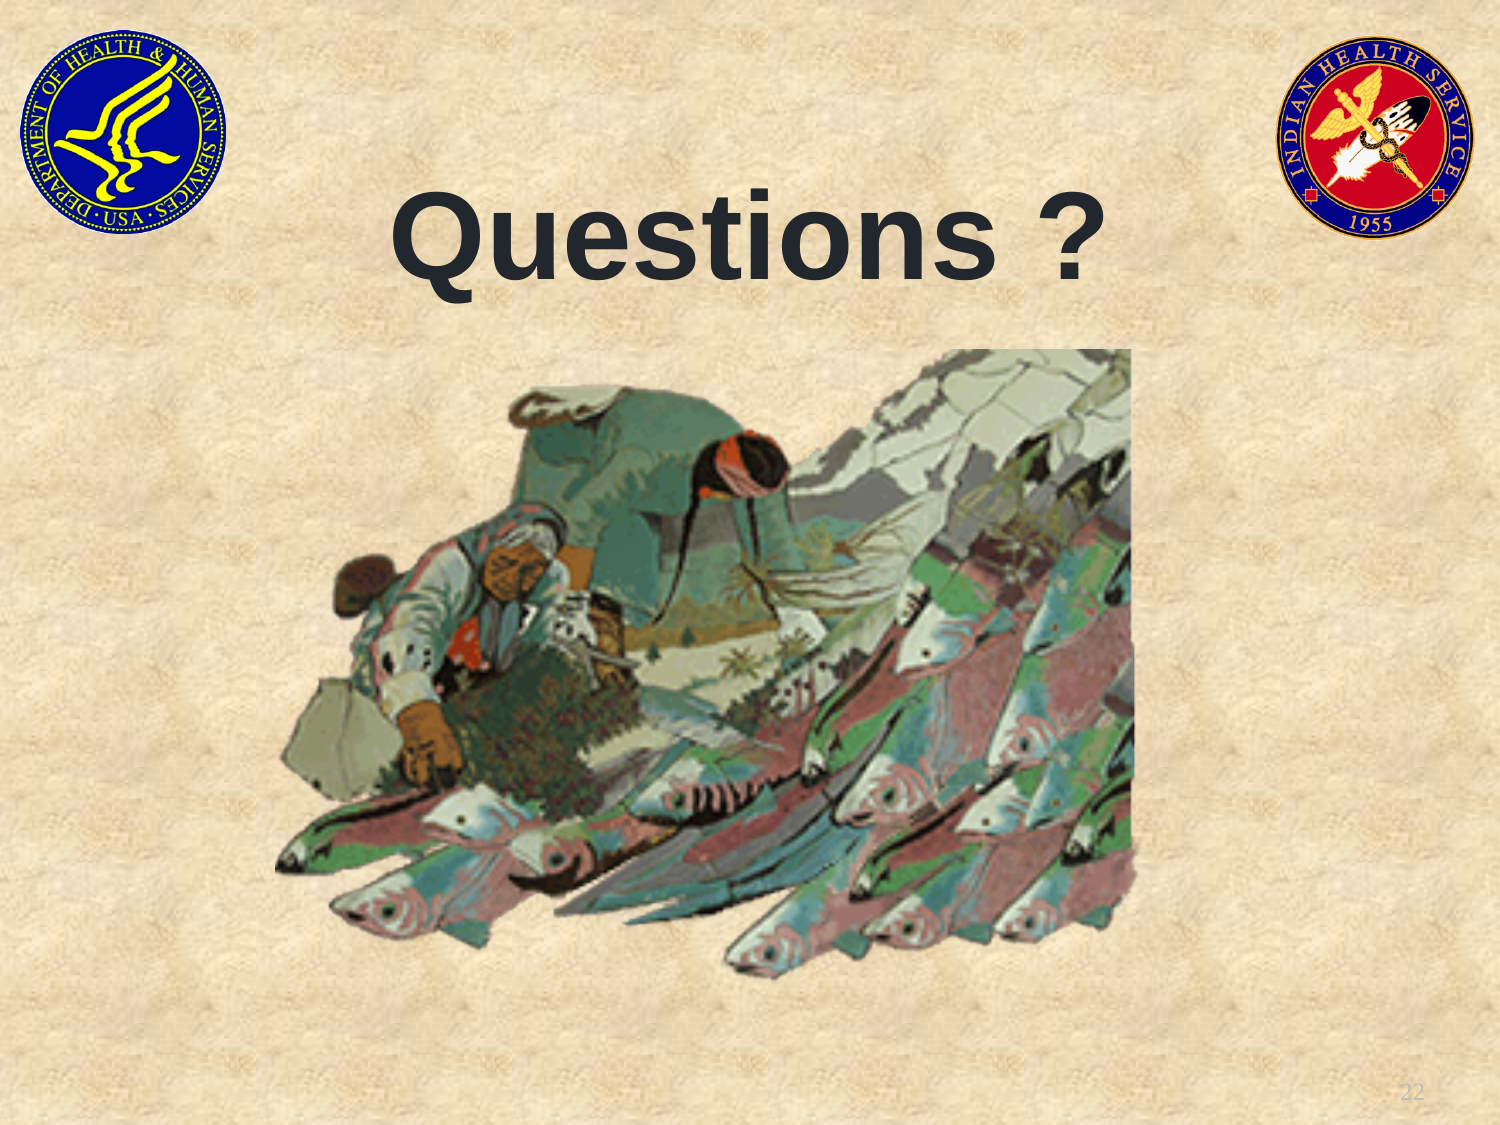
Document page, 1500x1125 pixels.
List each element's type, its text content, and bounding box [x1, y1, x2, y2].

title Questions ? [75, 135, 1425, 324]
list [274, 349, 1151, 984]
slide_number 22 [1299, 1052, 1425, 1113]
picture [0, 0, 1500, 1125]
